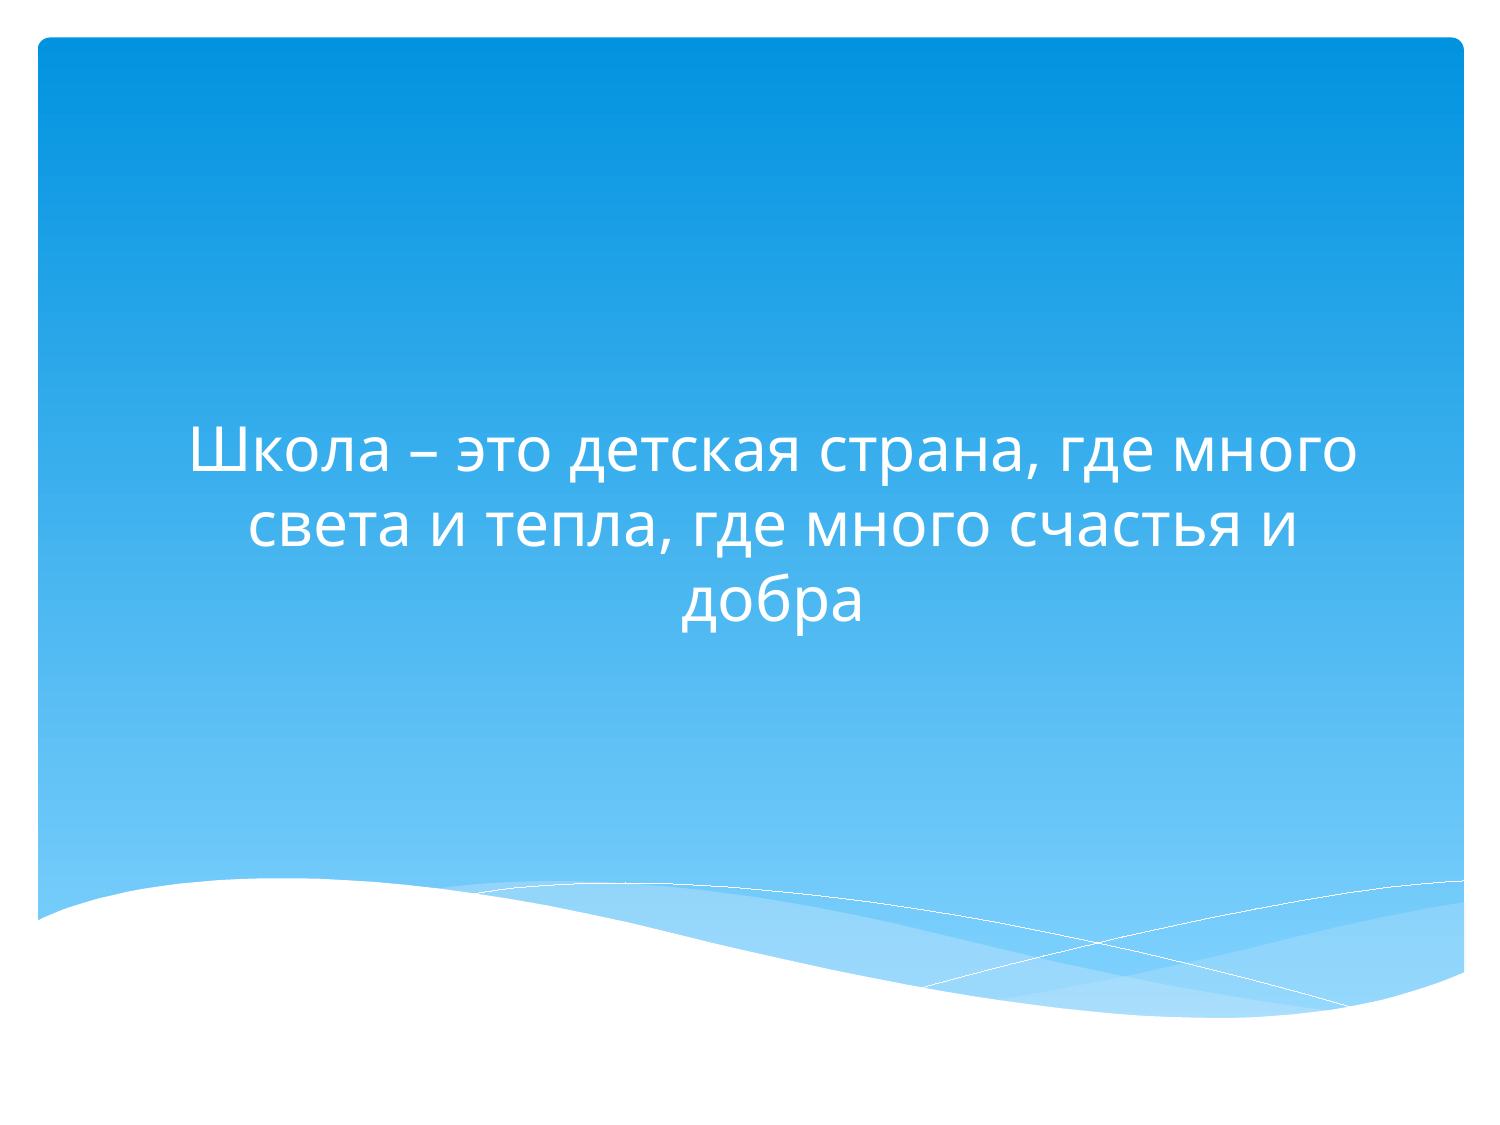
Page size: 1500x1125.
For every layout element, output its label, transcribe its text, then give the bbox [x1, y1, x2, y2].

title Школа – это детская страна, где много света и тепла, где много счастья и добра [125, 399, 1400, 642]
